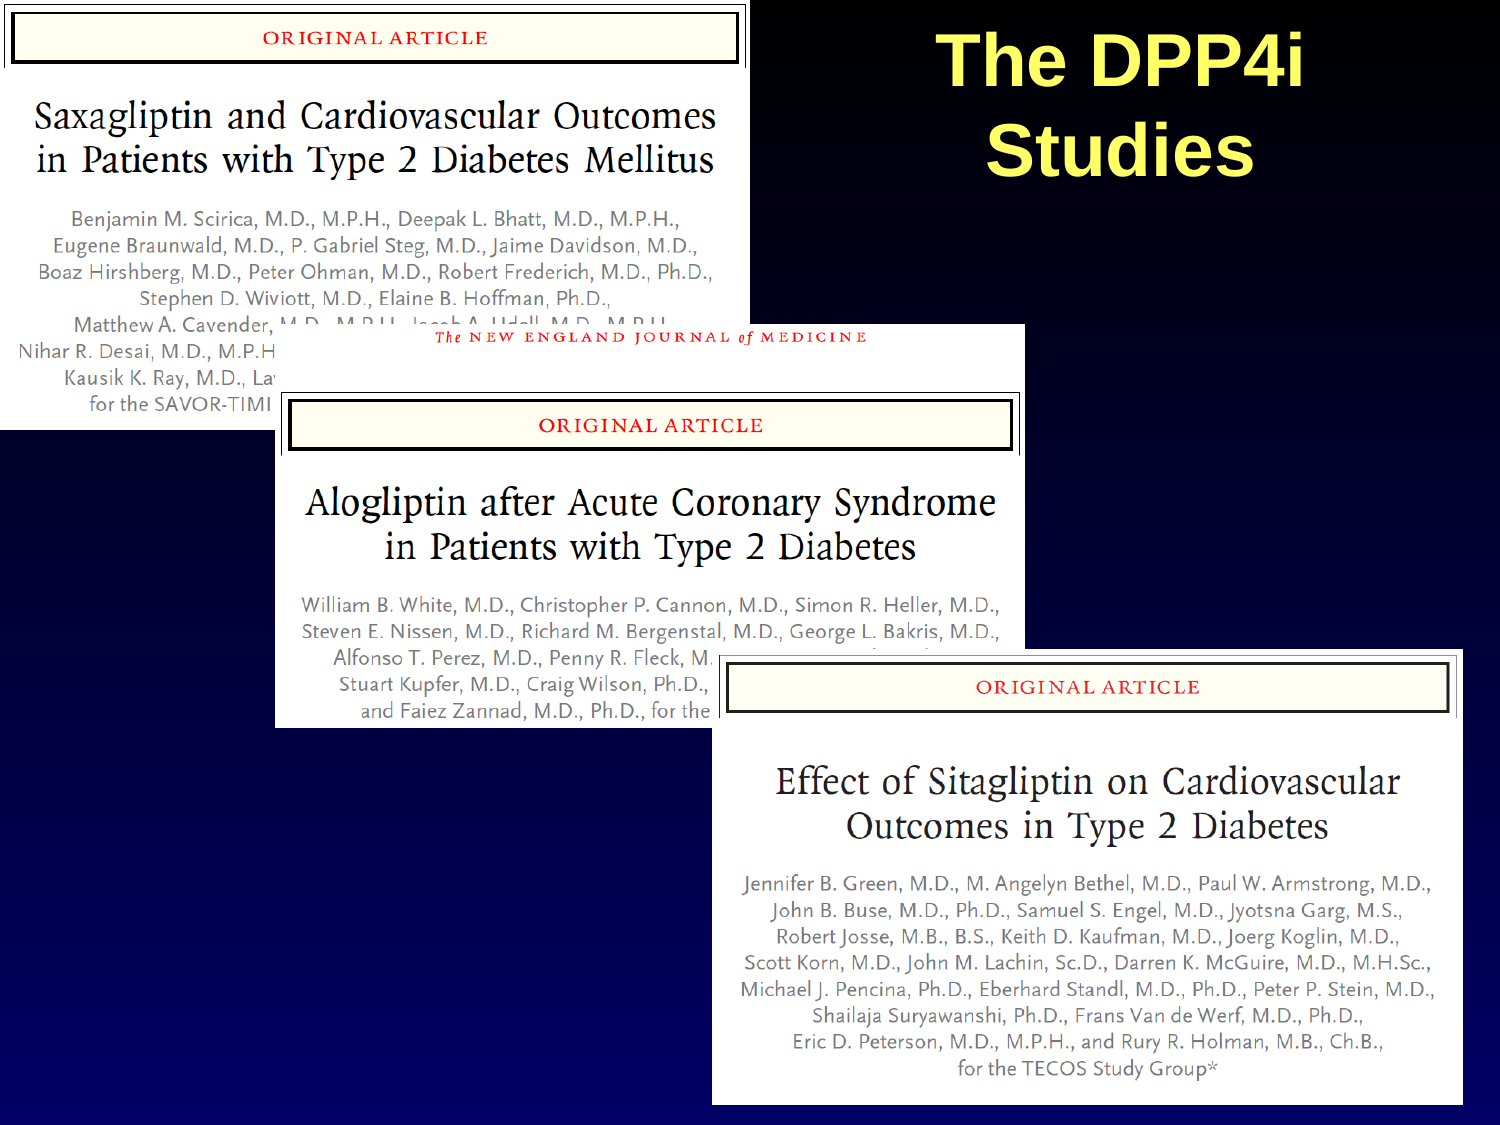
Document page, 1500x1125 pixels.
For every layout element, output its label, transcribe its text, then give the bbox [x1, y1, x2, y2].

picture [0, 0, 1463, 1106]
title The DPP4i Studies [774, 16, 1467, 188]
